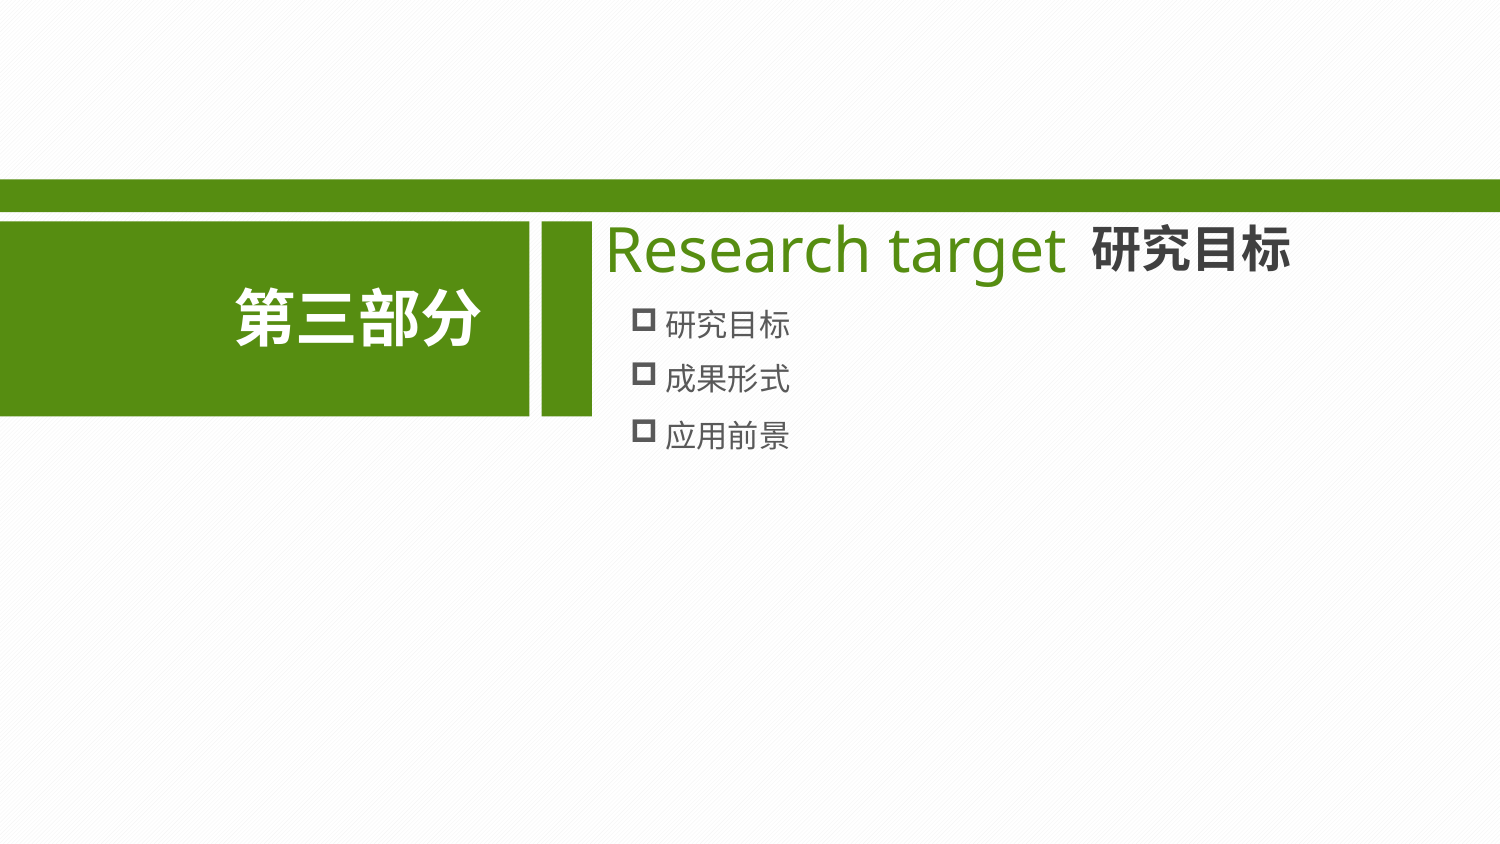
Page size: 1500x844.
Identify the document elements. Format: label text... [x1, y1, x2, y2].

text_box 研究目标 [618, 299, 802, 349]
text_box [0, 219, 532, 418]
text_box 第三部分 [221, 272, 495, 359]
text_box 成果形式 [618, 353, 802, 402]
text_box [540, 219, 594, 418]
text_box 应用前景 [618, 410, 802, 460]
text_box [0, 177, 1500, 214]
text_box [618, 204, 1306, 292]
